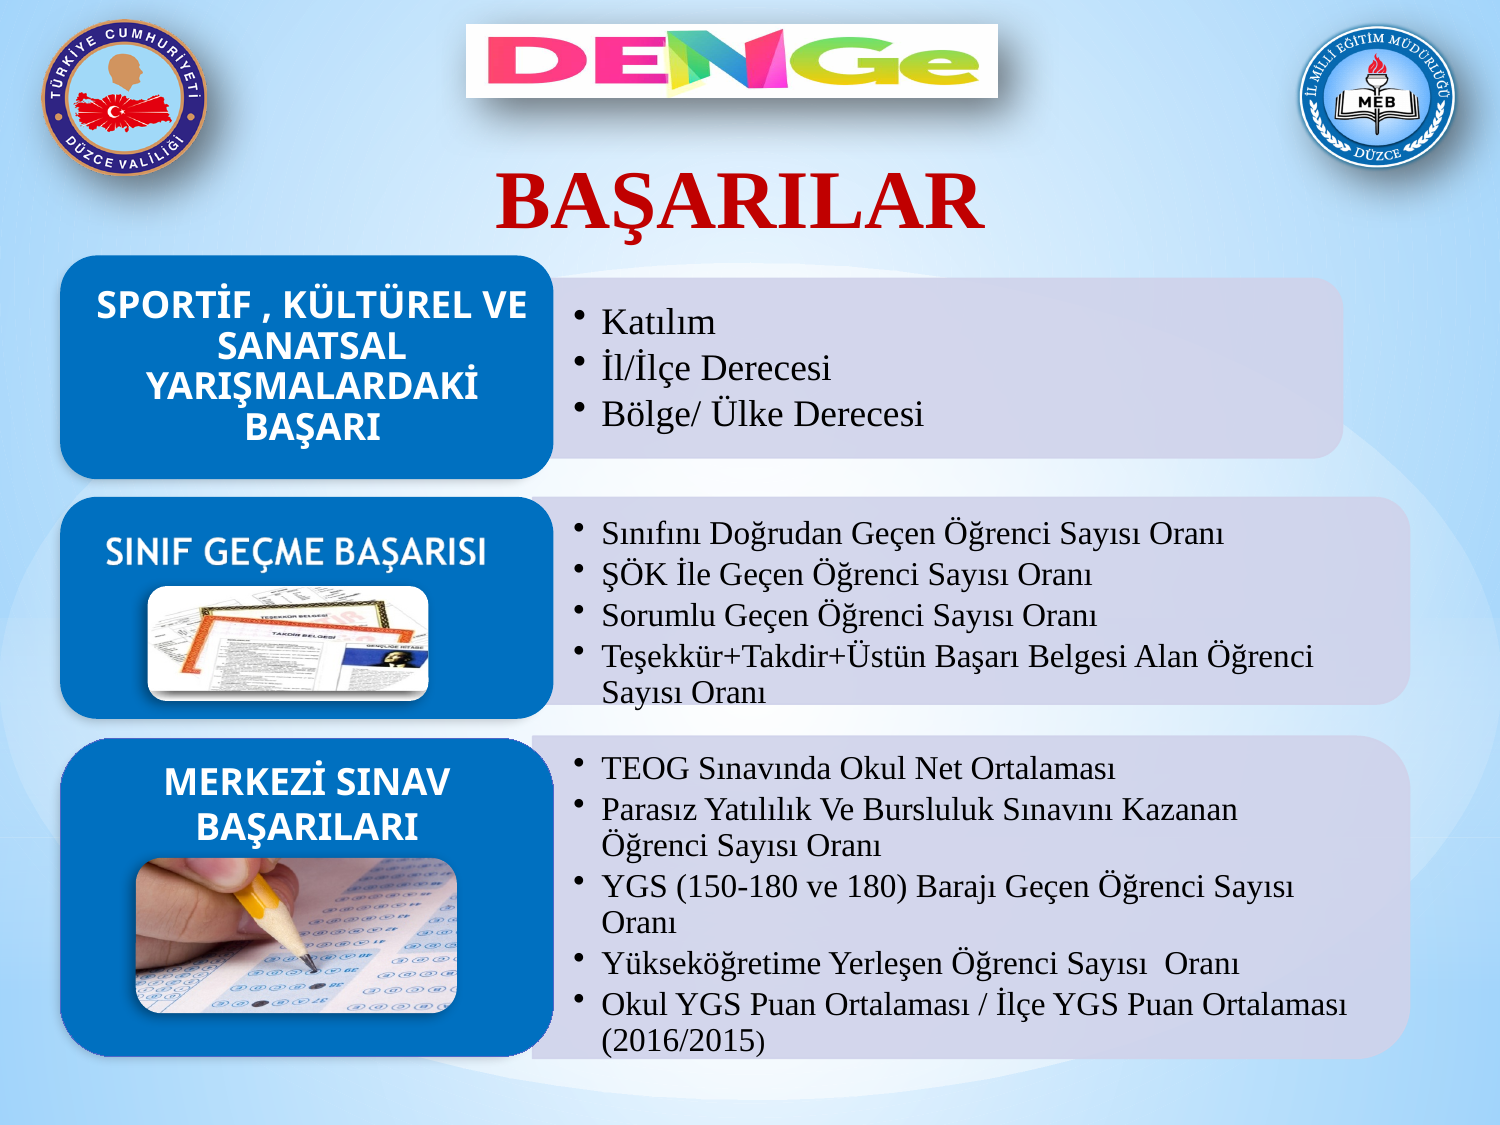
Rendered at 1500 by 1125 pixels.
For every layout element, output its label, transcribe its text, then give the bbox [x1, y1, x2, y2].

text_box BAŞARILAR [480, 140, 1000, 252]
picture [40, 18, 207, 176]
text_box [59, 255, 1431, 1059]
picture [53, 514, 539, 702]
picture [466, 24, 999, 98]
picture [135, 857, 458, 1014]
picture [1294, 20, 1462, 174]
